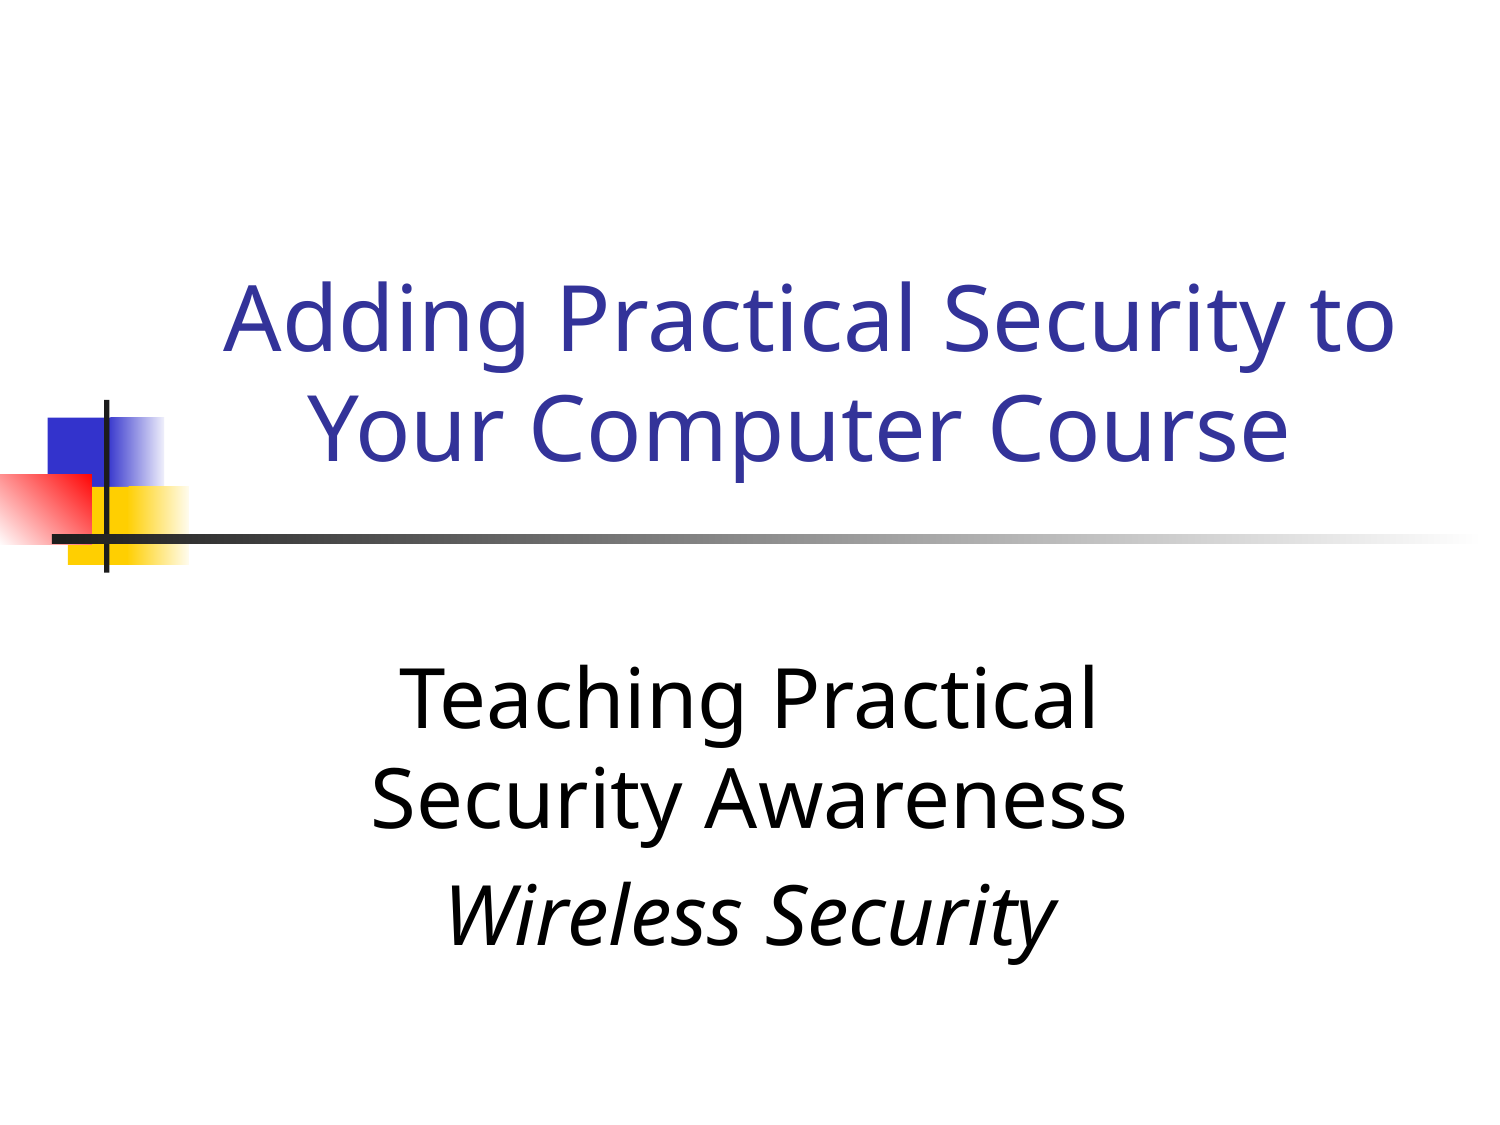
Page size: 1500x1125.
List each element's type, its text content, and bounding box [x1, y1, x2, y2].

subtitle Teaching Practical Security Awareness Wireless Security [224, 637, 1276, 926]
title Adding Practical Security to Your Computer Course [162, 299, 1438, 488]
